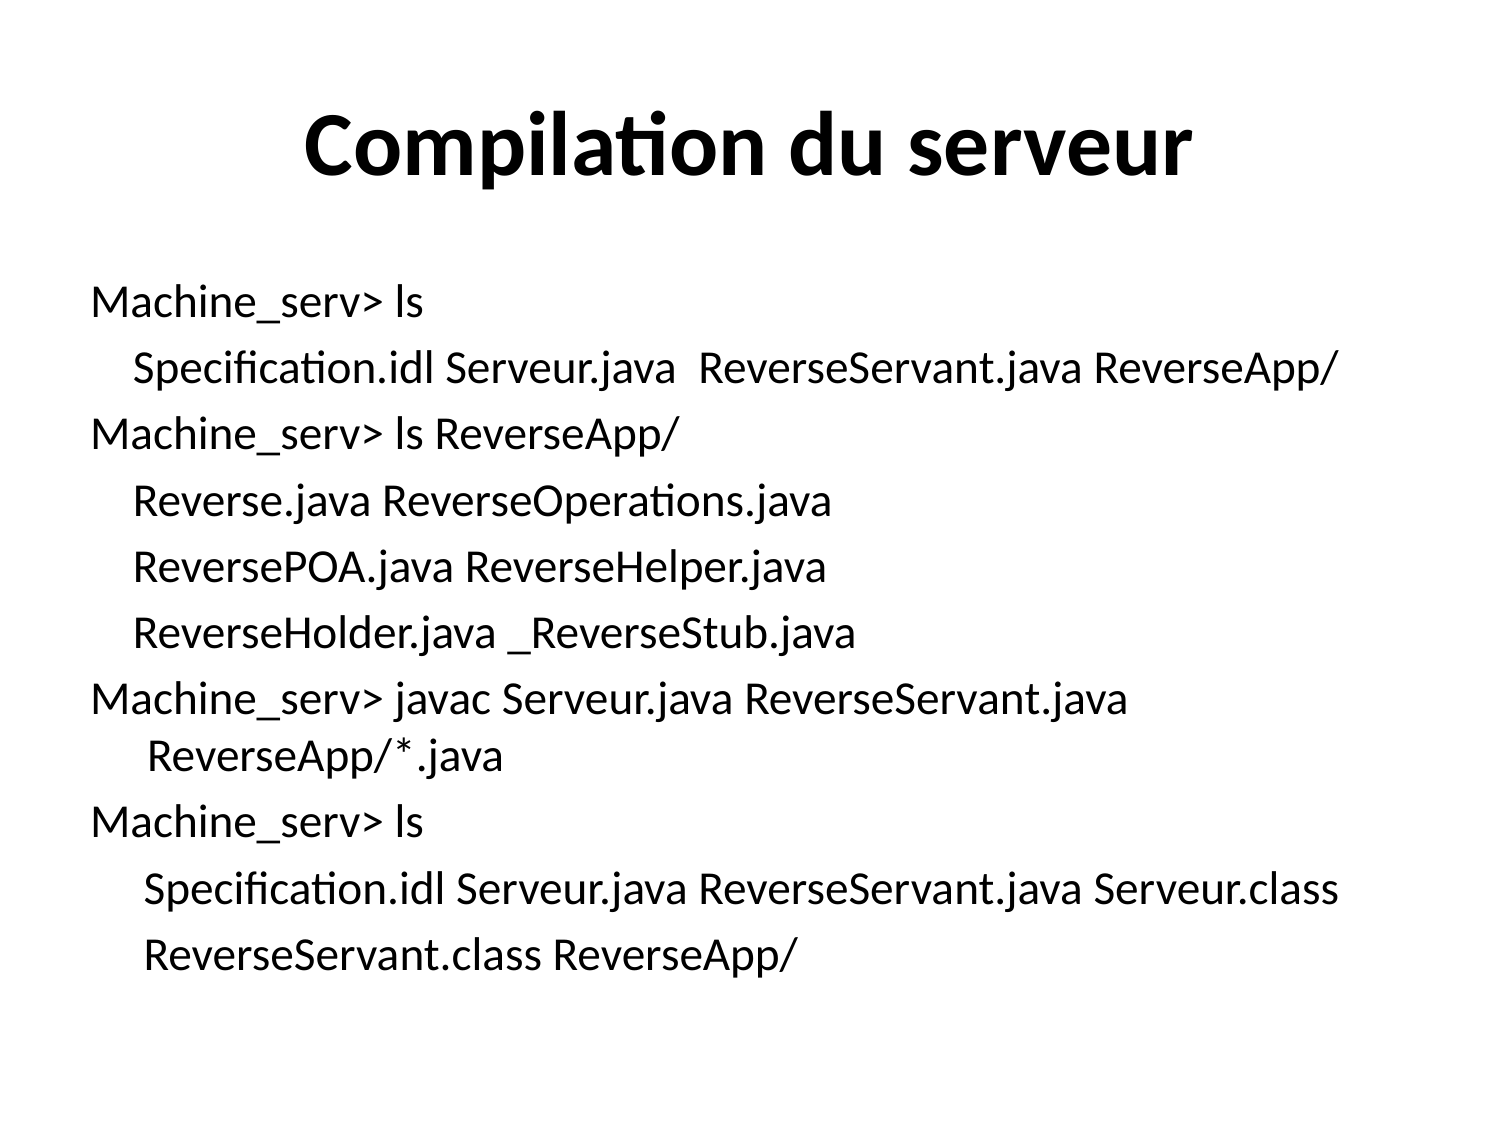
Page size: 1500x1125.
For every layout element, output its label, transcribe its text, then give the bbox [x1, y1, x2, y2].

list Machine_serv> ls Specification.idl Serveur.java ReverseServant.java ReverseApp/ Machine_serv> ls ReverseApp/ Reverse.java ReverseOperations.java ReversePOA.java ReverseHelper.java ReverseHolder.java _ReverseStub.java Machine_serv> javac Serveur.java ReverseServant.java ReverseApp/*.java Machine_serv> ls Specification.idl Serveur.java ReverseServant.java Serveur.class ReverseServant.class ReverseApp/ [75, 262, 1425, 1005]
title Compilation du serveur [75, 45, 1425, 233]
